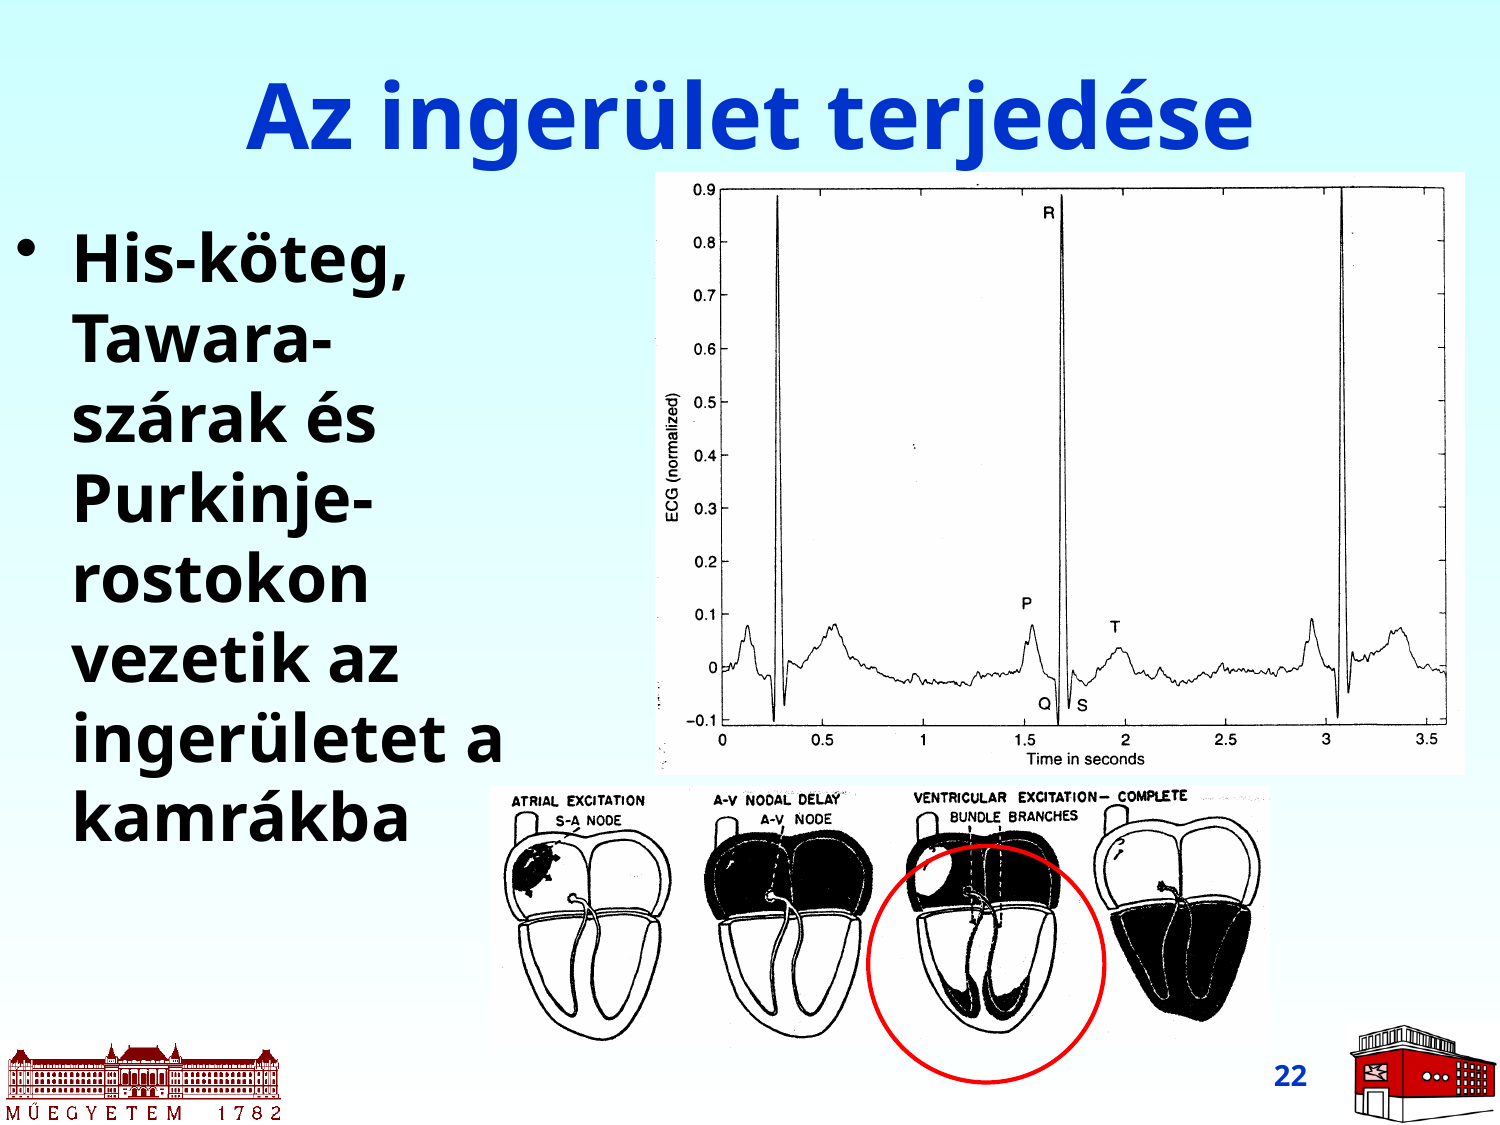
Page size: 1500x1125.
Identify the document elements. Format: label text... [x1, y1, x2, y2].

title Az ingerület terjedése [76, 0, 1428, 226]
list His-köteg, Tawara-szárak és Purkinje-rostokon vezetik az ingerületet a kamrákba [0, 207, 562, 1095]
text_box [913, 1057, 1060, 1083]
picture [655, 172, 1465, 775]
picture [0, 1095, 288, 1125]
slide_number 22 [1009, 1049, 1323, 1125]
picture [1346, 1022, 1500, 1125]
picture [489, 786, 1270, 1049]
